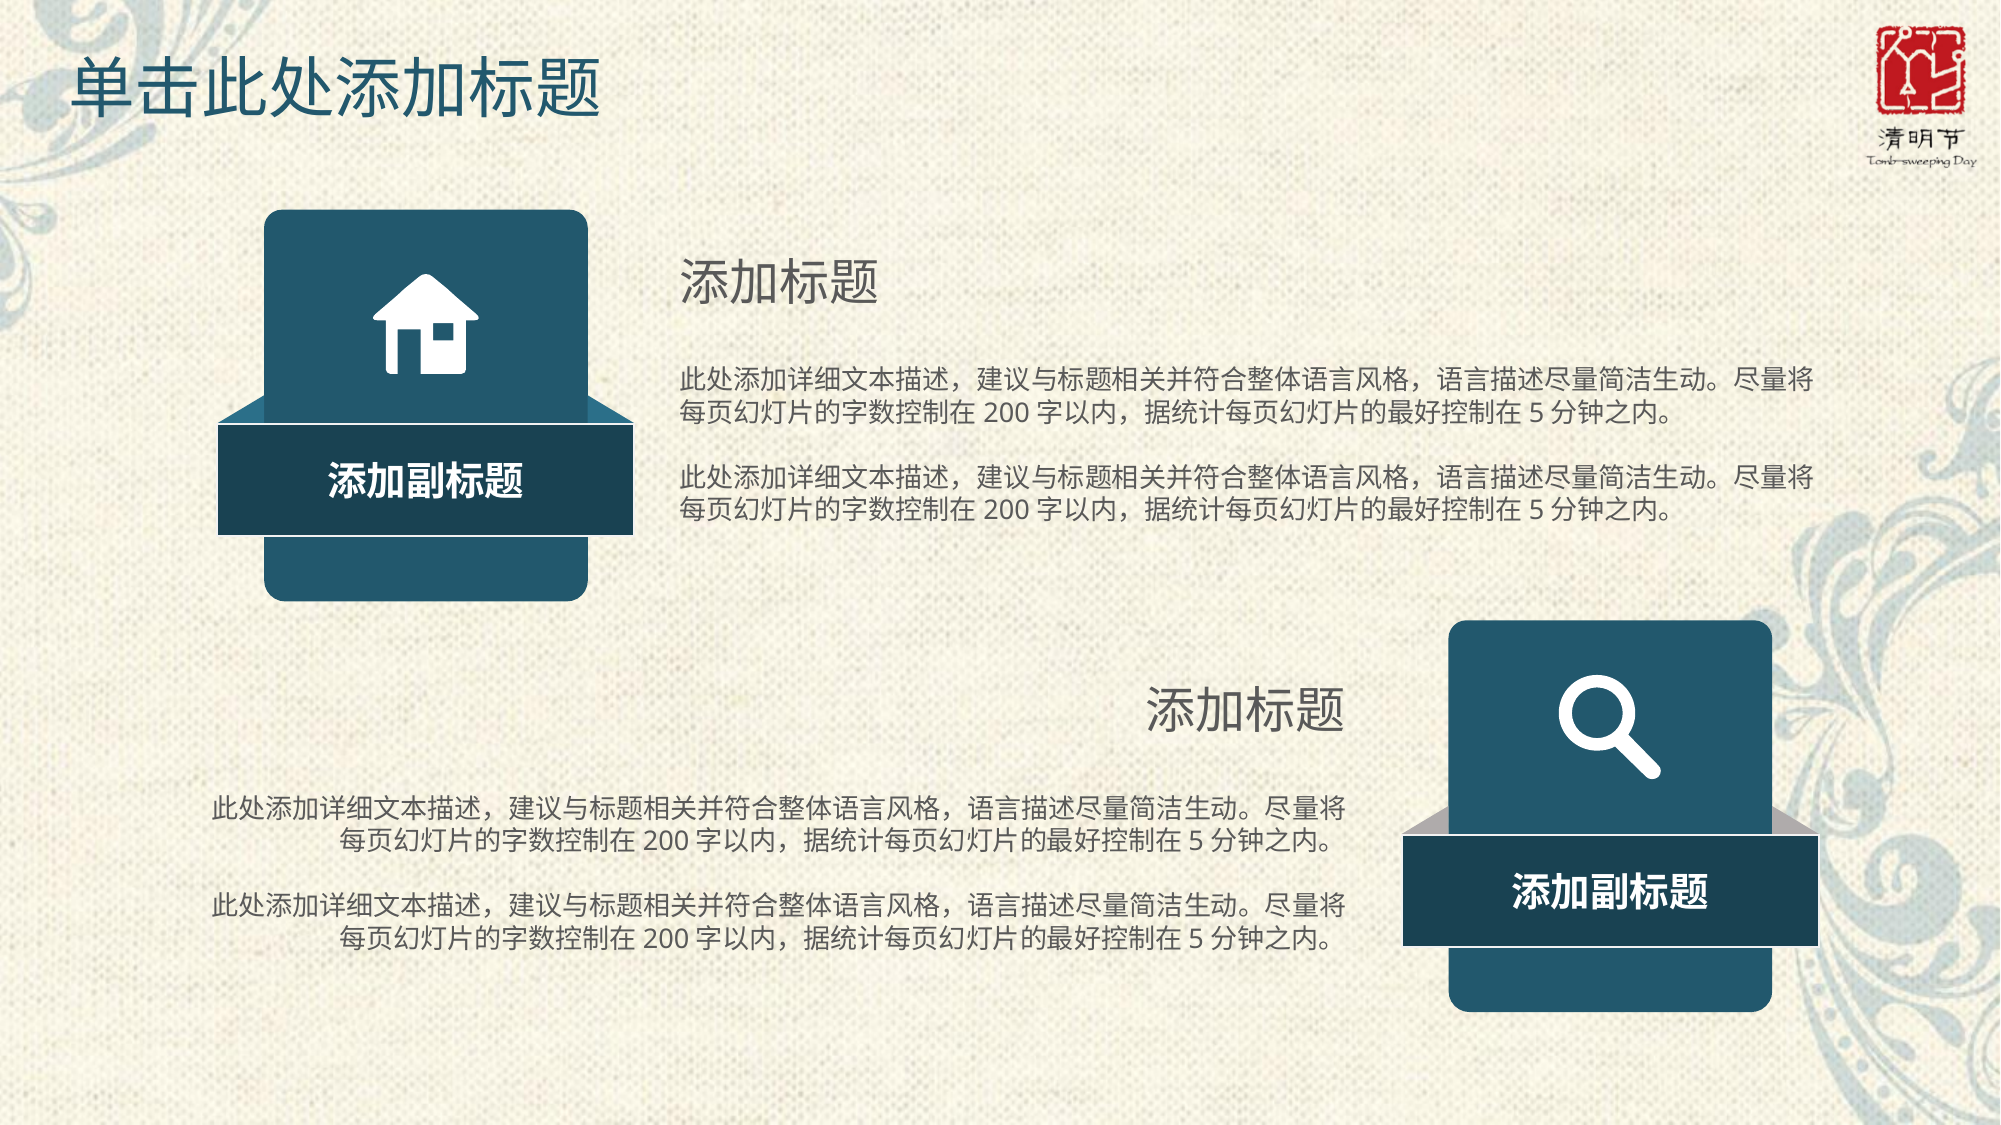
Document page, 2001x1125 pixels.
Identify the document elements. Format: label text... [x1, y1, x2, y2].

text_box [217, 209, 635, 602]
text_box 添加标题 此处添加详细文本描述，建议与标题相关并符合整体语言风格，语言描述尽量简洁生动。尽量将每页幻灯片的字数控制在200字以内，据统计每页幻灯片的最好控制在5分钟之内。 此处添加详细文本描述，建议与标题相关并符合整体语言风格，语言描述尽量简洁生动。尽量将每页幻灯片的字数控制在200字以内，据统计每页幻灯片的最好控制在5分钟之内。 [659, 240, 1857, 536]
picture [0, 0, 2001, 1125]
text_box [1401, 620, 1819, 1013]
text_box 添加标题 此处添加详细文本描述，建议与标题相关并符合整体语言风格，语言描述尽量简洁生动。尽量将每页幻灯片的字数控制在200字以内，据统计每页幻灯片的最好控制在5分钟之内。 此处添加详细文本描述，建议与标题相关并符合整体语言风格，语言描述尽量简洁生动。尽量将每页幻灯片的字数控制在200字以内，据统计每页幻灯片的最好控制在5分钟之内。 [168, 668, 1366, 964]
title 单击此处添加标题 [53, 31, 1779, 151]
